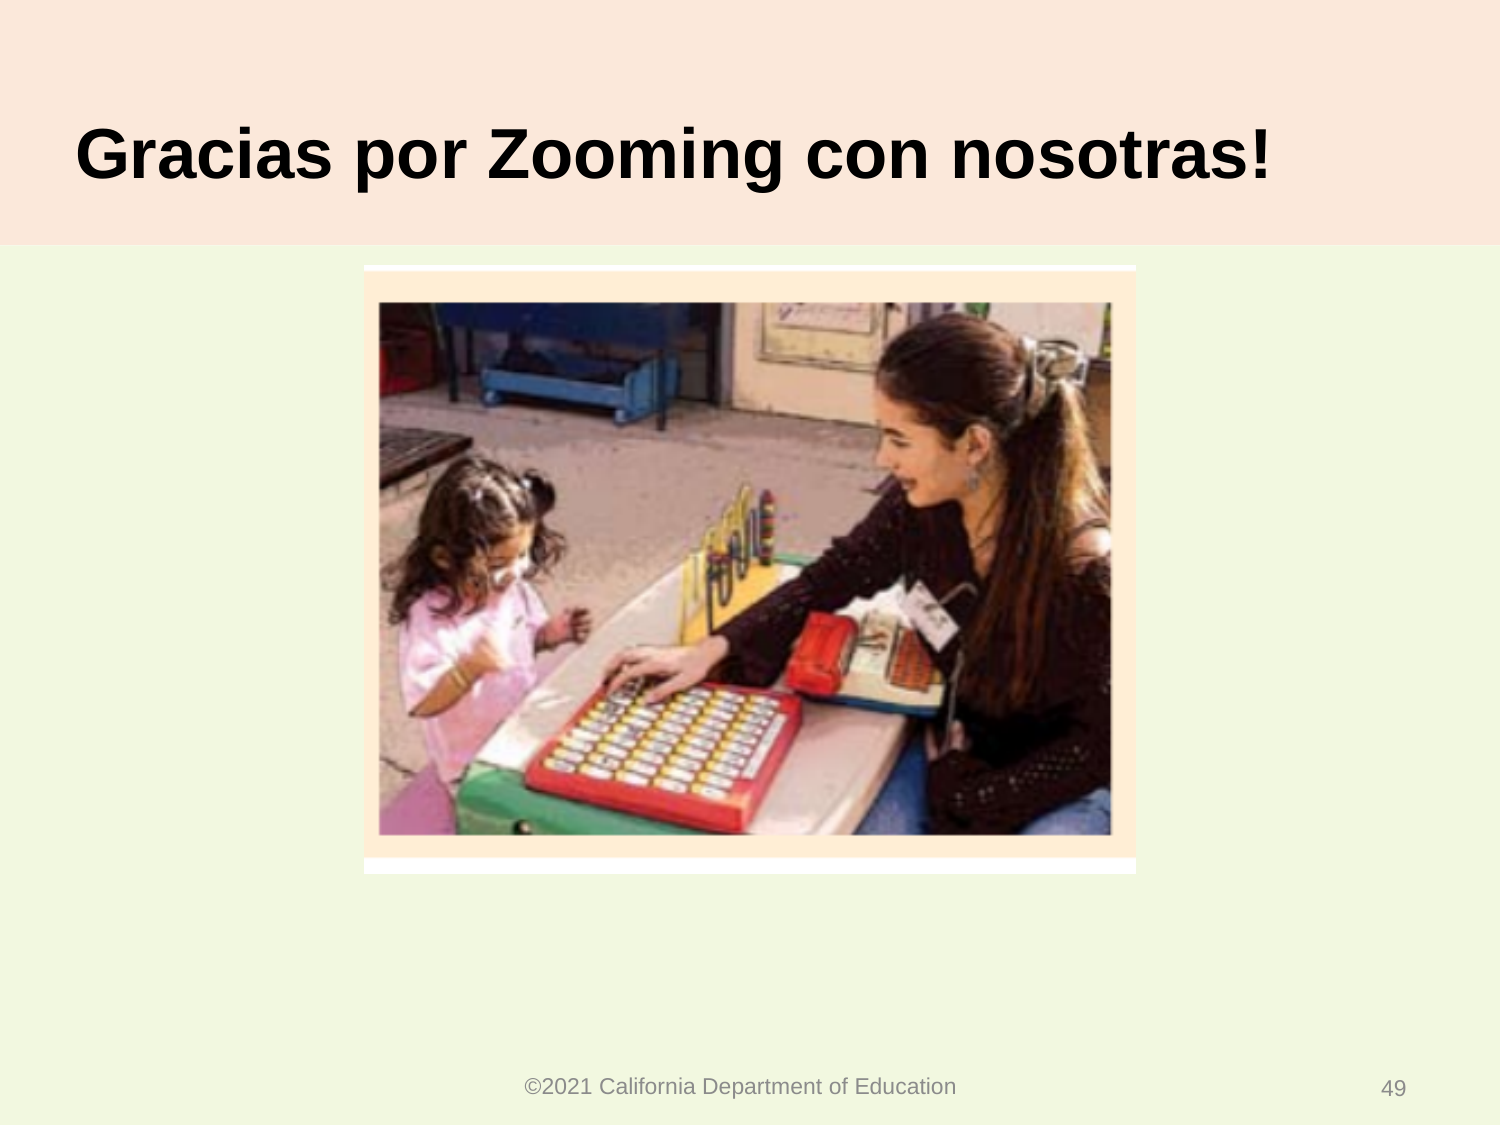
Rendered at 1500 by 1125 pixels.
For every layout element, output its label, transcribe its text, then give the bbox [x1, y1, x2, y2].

slide_number 49 [1084, 1057, 1422, 1118]
title Gracias por Zooming con nosotras! [75, 75, 1422, 225]
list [364, 264, 1136, 875]
footer ©2021 California Department of Education [487, 1055, 994, 1116]
